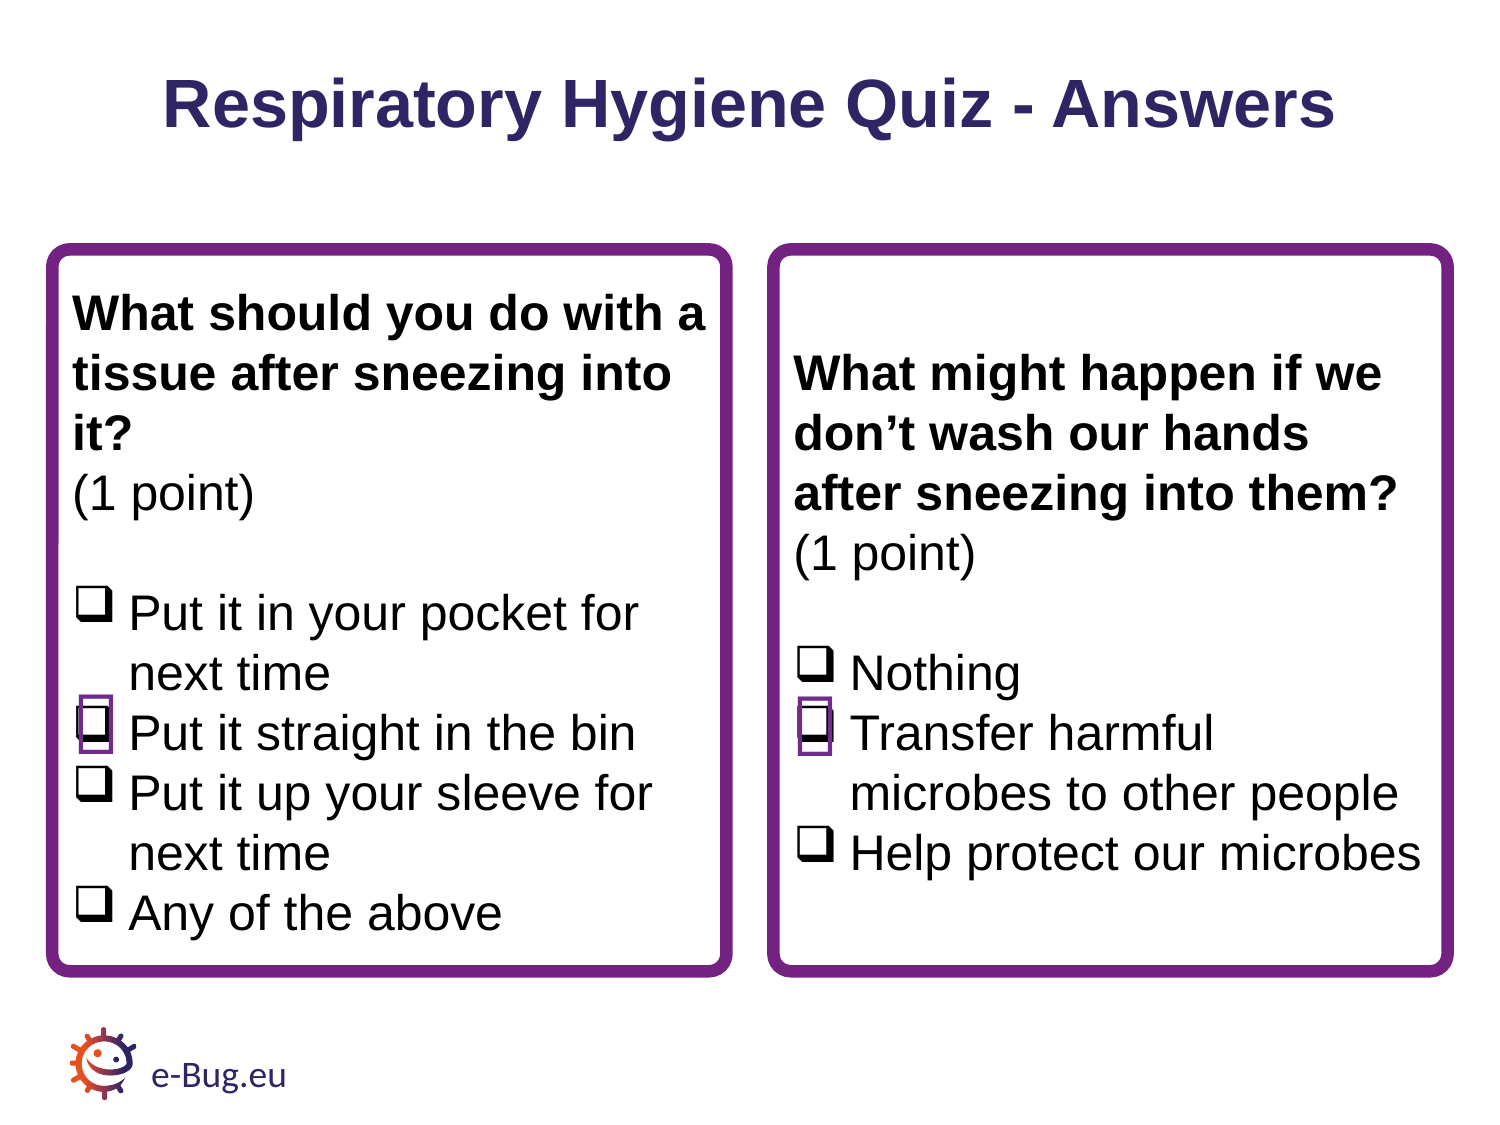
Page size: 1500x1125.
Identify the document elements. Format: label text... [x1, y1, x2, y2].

picture [69, 1027, 137, 1103]
text_box  [56, 663, 146, 779]
text_box What might happen if we don’t wash our hands after sneezing into them? (1 point) Nothing Transfer harmful microbes to other people Help protect our microbes [772, 248, 1449, 973]
text_box Respiratory Hygiene Quiz - Answers [103, 37, 1397, 174]
text_box What should you do with a tissue after sneezing into it? (1 point) Put it in your pocket for next time Put it straight in the bin Put it up your sleeve for next time Any of the above [51, 248, 728, 973]
text_box  [775, 665, 865, 781]
footer e-Bug.eu [136, 1042, 643, 1103]
